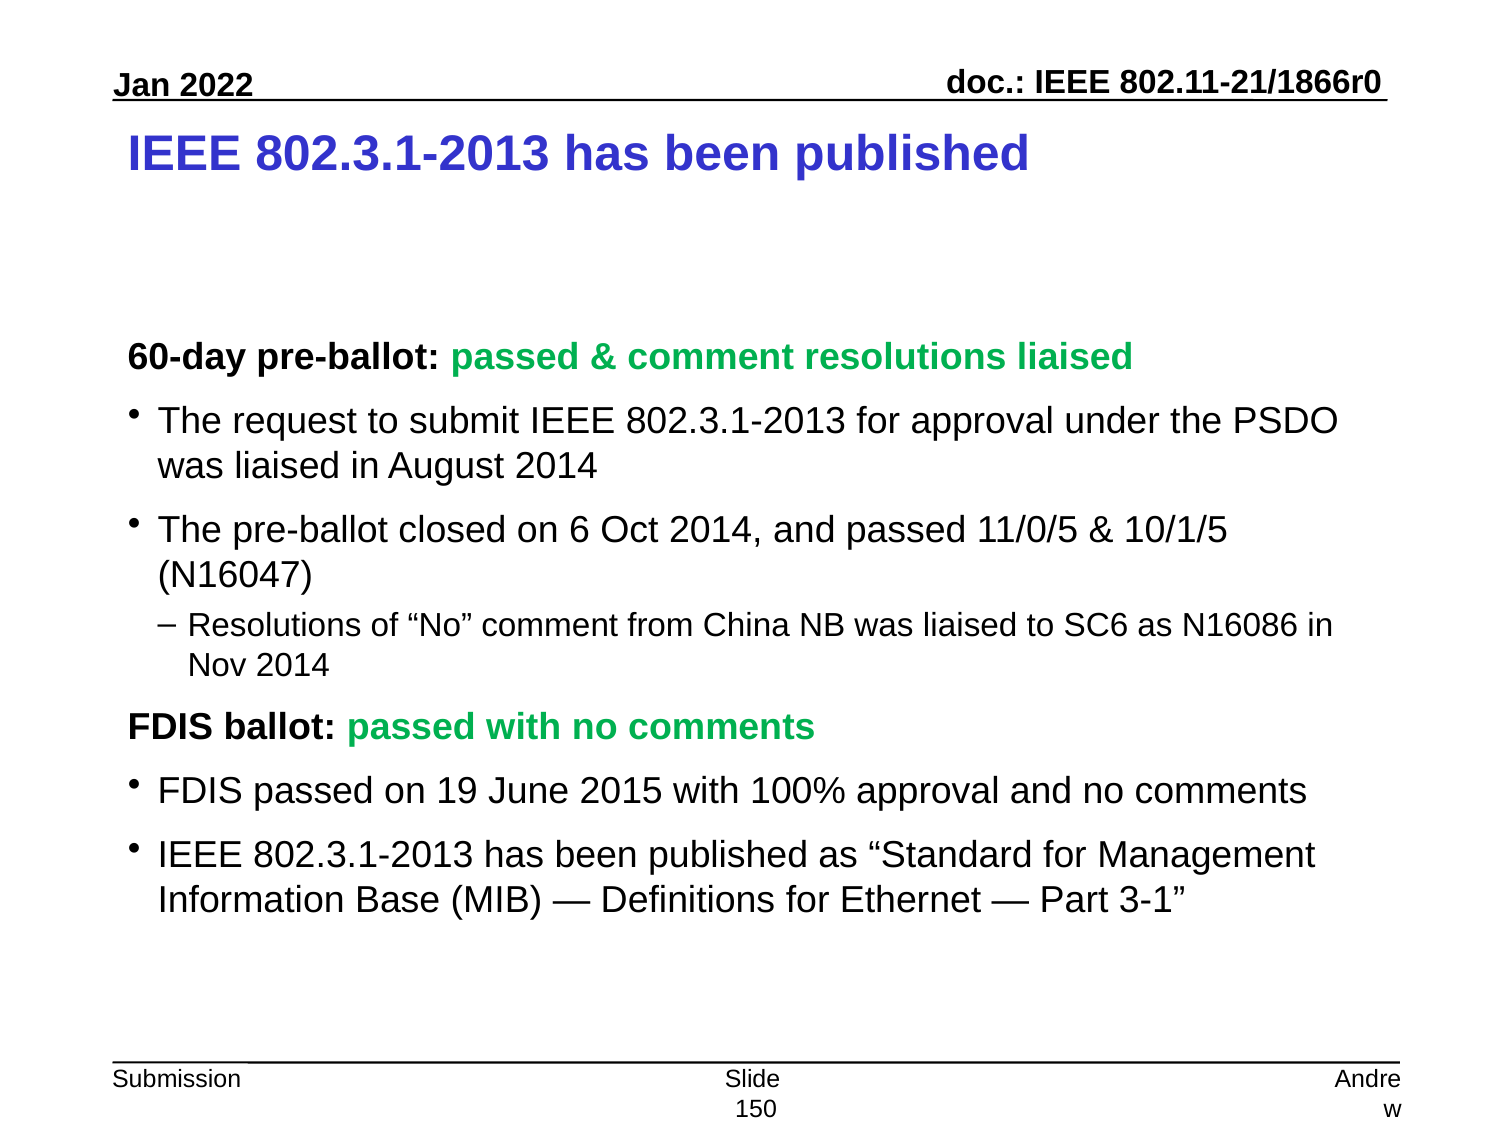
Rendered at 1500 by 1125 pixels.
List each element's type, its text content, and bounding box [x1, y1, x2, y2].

list 60-day pre-ballot: passed & comment resolutions liaised The request to submit IEEE 802.3.1-2013 for approval under the PSDO was liaised in August 2014 The pre-ballot closed on 6 Oct 2014, and passed 11/0/5 & 10/1/5 (N16047) Resolutions of “No” comment from China NB was liaised to SC6 as N16086 in Nov 2014 FDIS ballot: passed with no comments FDIS passed on 19 June 2015 with 100% approval and no comments IEEE 802.3.1-2013 has been published as “Standard for Management Information Base (MIB) — Definitions for Ethernet — Part 3-1” [112, 324, 1388, 1000]
title IEEE 802.3.1-2013 has been published [112, 112, 1488, 288]
footer Andrew Myles, Cisco [1320, 1061, 1402, 1093]
slide_number Slide 150 [709, 1061, 803, 1093]
